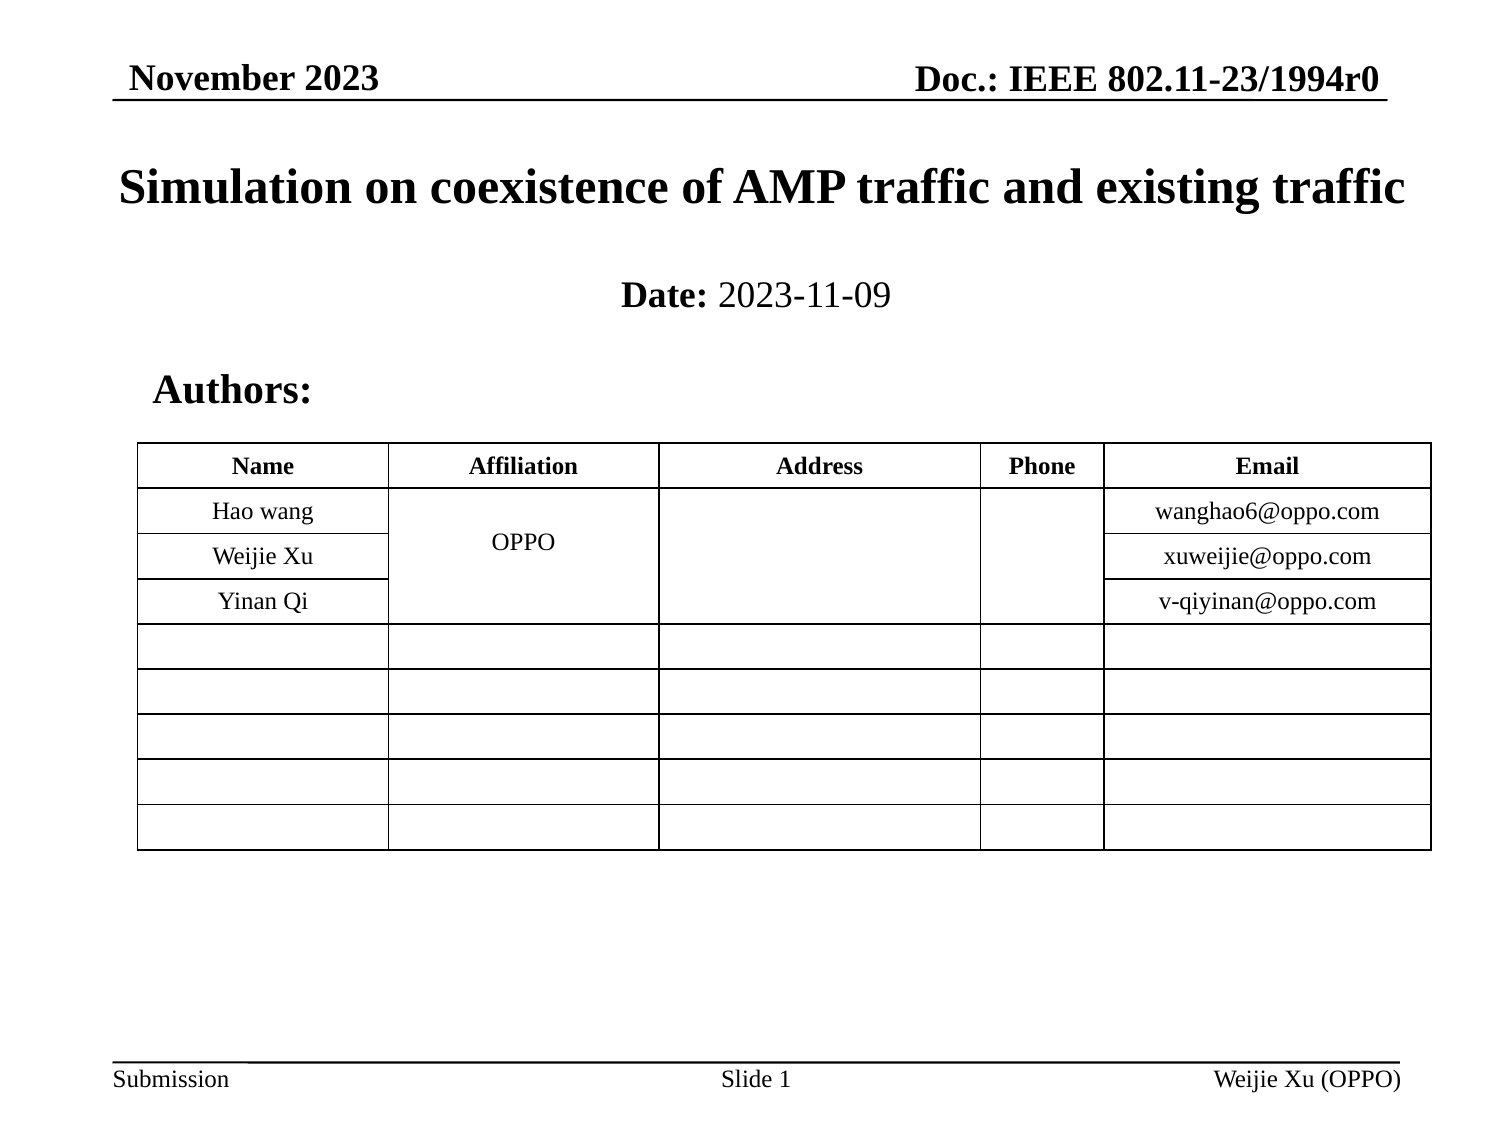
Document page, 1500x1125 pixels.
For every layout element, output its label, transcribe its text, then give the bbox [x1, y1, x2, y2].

table_header Email [1105, 444, 1430, 487]
table_cell xuweijie@oppo.com [1105, 534, 1430, 578]
table_cell [1105, 625, 1430, 668]
table_cell [138, 805, 388, 849]
table_cell [660, 805, 980, 849]
table_cell Yinan Qi [138, 580, 388, 623]
table_cell [389, 670, 658, 713]
table_cell [1105, 760, 1430, 804]
table_cell [660, 760, 980, 804]
table_cell [1105, 670, 1430, 713]
table_cell [389, 625, 658, 668]
table_cell [389, 805, 658, 849]
table_cell [138, 625, 388, 668]
title Simulation on coexistence of AMP traffic and existing traffic [24, 112, 1500, 256]
table_cell [1105, 715, 1430, 758]
table_cell [138, 715, 388, 758]
table_cell [981, 489, 1103, 623]
table_cell v-qiyinan@oppo.com [1105, 580, 1430, 623]
table_cell [1105, 805, 1430, 849]
text_box November 2023 [114, 45, 493, 100]
table_cell [981, 670, 1103, 713]
table_cell [389, 715, 658, 758]
slide_number Slide 1 [712, 1061, 800, 1093]
table_header Name [138, 444, 388, 487]
list Date: 2023-11-09 [118, 262, 1394, 1001]
table_cell [138, 670, 388, 713]
table_cell [981, 760, 1103, 804]
table_cell [660, 625, 980, 668]
table_cell wanghao6@oppo.com [1105, 489, 1430, 533]
table_cell [981, 625, 1103, 668]
table_cell Hao wang [138, 489, 388, 533]
text_box Authors: [137, 354, 362, 396]
table_cell [660, 670, 980, 713]
table_cell [389, 760, 658, 804]
table_cell [981, 805, 1103, 849]
text_box Doc.: IEEE 802.11-23/1994r0 [899, 46, 1413, 107]
table_header Address [660, 444, 980, 487]
table_cell [660, 489, 980, 623]
table_cell OPPO [389, 489, 658, 623]
table_header Affiliation [389, 444, 658, 487]
table_header Phone [981, 444, 1103, 487]
table_cell [660, 715, 980, 758]
footer Weijie Xu (OPPO) [1049, 1061, 1402, 1093]
table_cell Weijie Xu [138, 534, 388, 578]
table_cell [981, 715, 1103, 758]
table_cell [138, 760, 388, 804]
